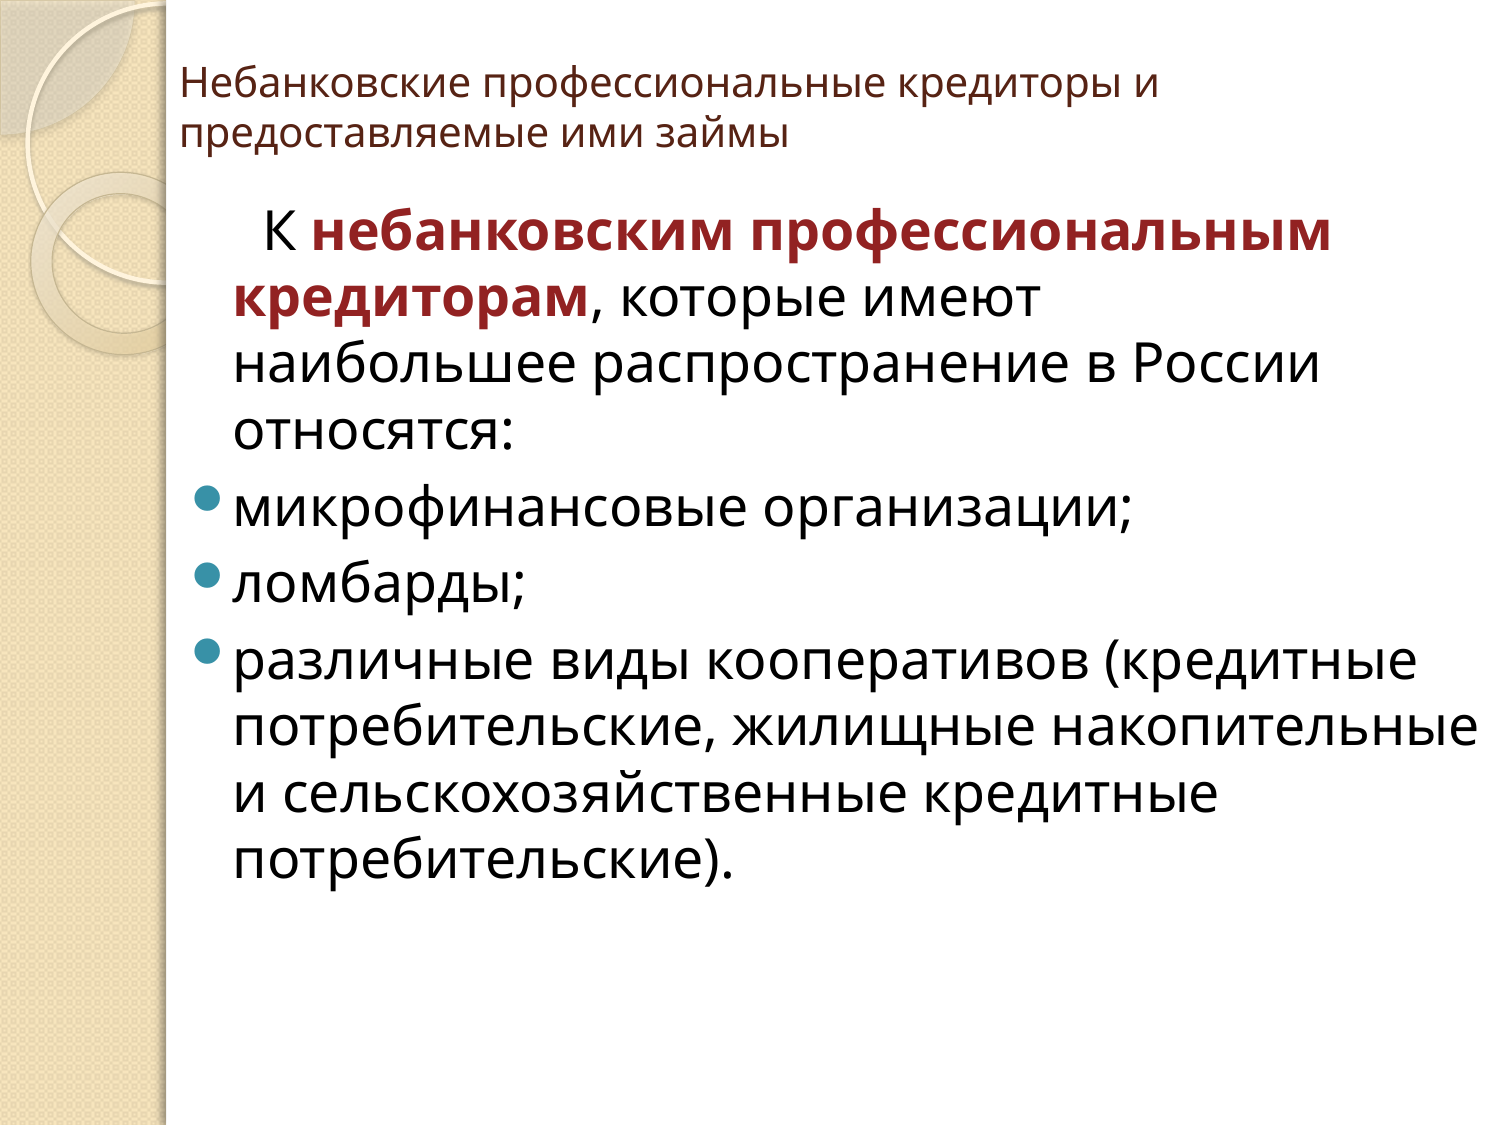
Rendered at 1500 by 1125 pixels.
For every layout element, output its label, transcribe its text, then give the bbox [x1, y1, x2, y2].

title Небанковские профессиональные кредиторы и предоставляемые ими займы [164, 46, 1394, 187]
list К небанковским профессиональным кредиторам, которые имеют наибольшее распространение в России относятся: микрофинансовые организации; ломбарды; различные виды кооперативов (кредитные потребительские, жилищные накопительные и сельскохозяйственные кредитные потребительские). [164, 187, 1500, 1125]
